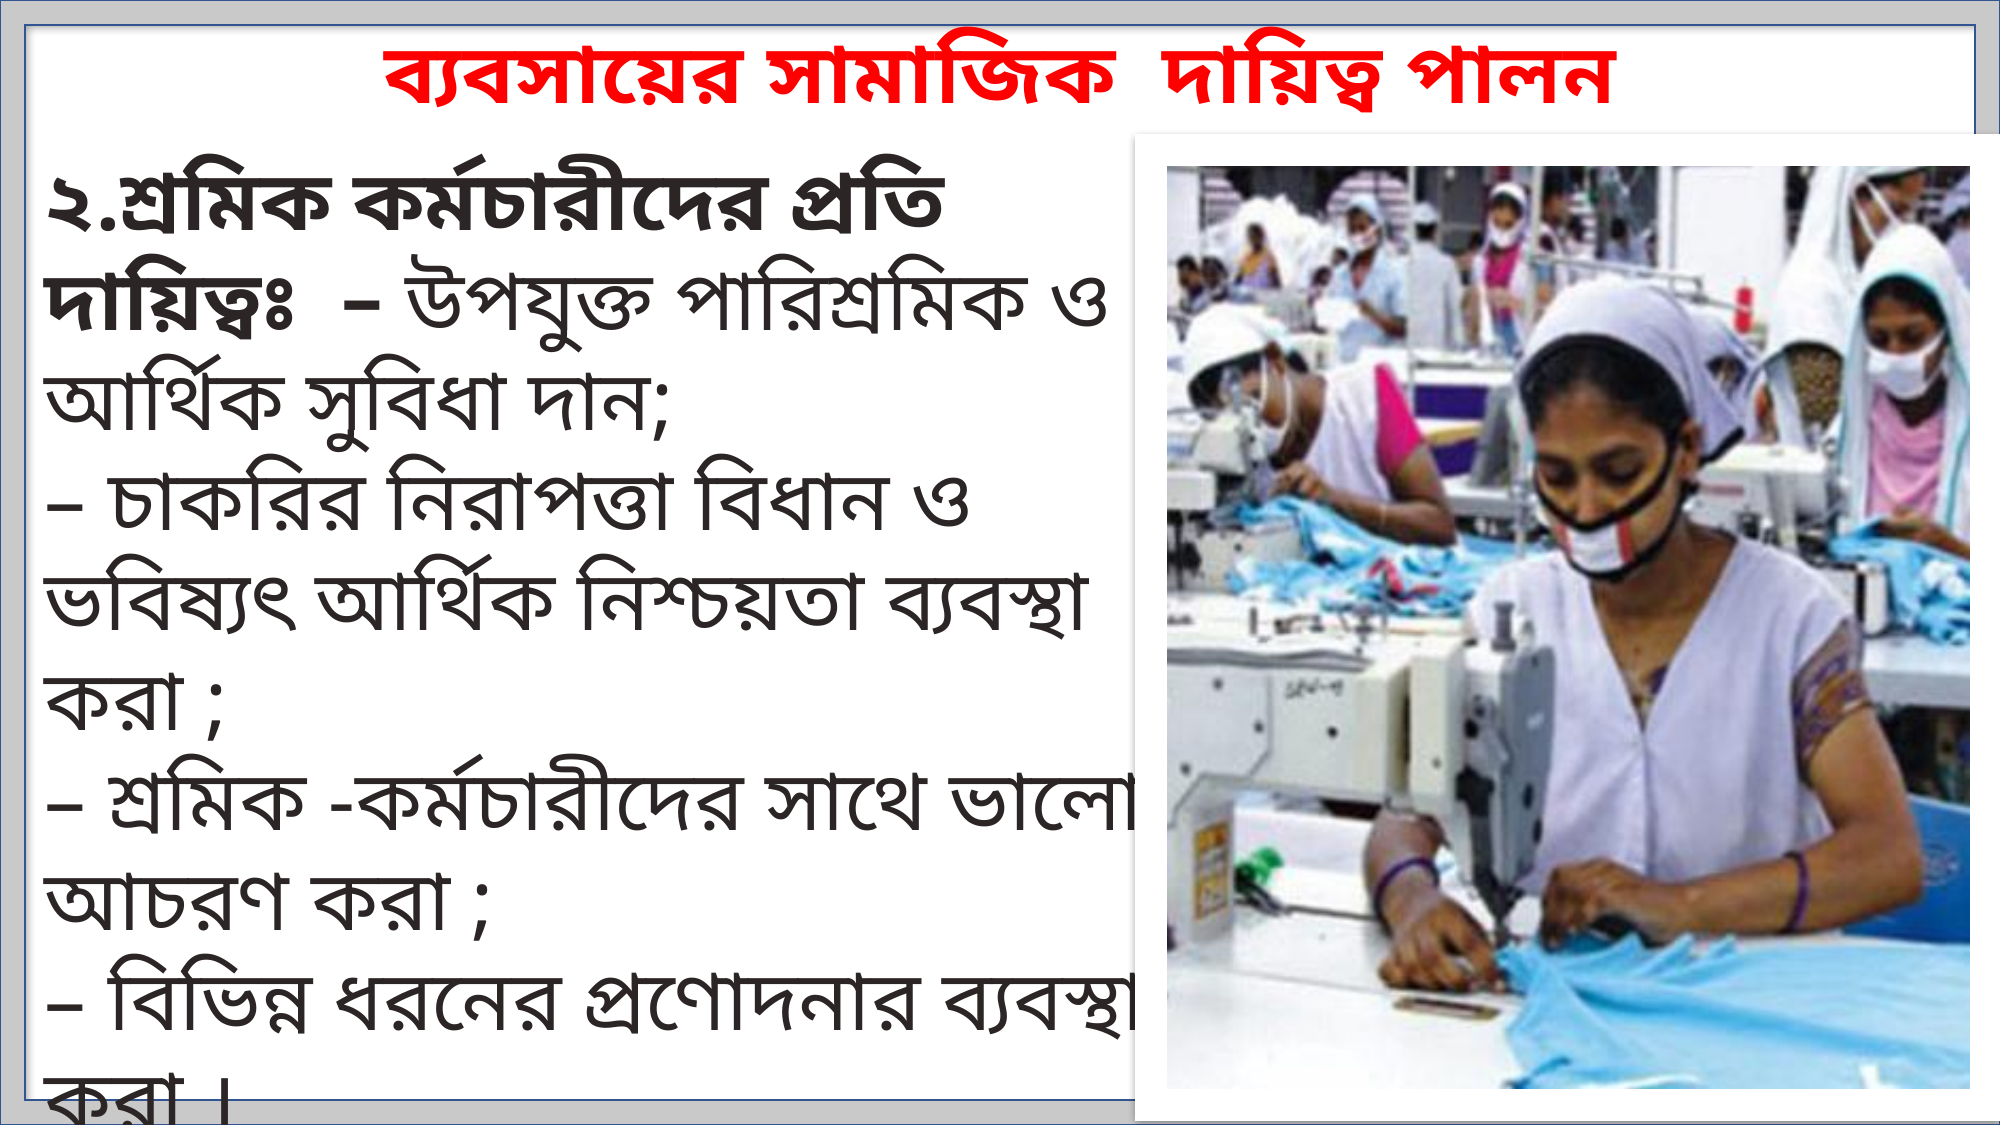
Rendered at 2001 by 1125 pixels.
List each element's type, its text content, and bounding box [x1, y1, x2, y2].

text_box ব্যবসায়ের সামাজিক দায়িত্ব পালন [35, 12, 1965, 128]
picture [1166, 165, 1970, 1090]
text_box ২.শ্রমিক কর্মচারীদের প্রতি দায়িত্বঃ – উপযুক্ত পারিশ্রমিক ও আর্থিক সুবিধা দান; – চাকরির নিরাপত্তা বিধান ও ভবিষ্যৎ আর্থিক নিশ্চয়তা ব্যবস্থা করা ; – শ্রমিক -কর্মচারীদের সাথে ভালো আচরণ করা ; – বিভিন্ন ধরনের প্রণোদনার ব্যবস্থা করা । [29, 139, 1132, 1125]
text_box [0, 0, 2000, 1125]
